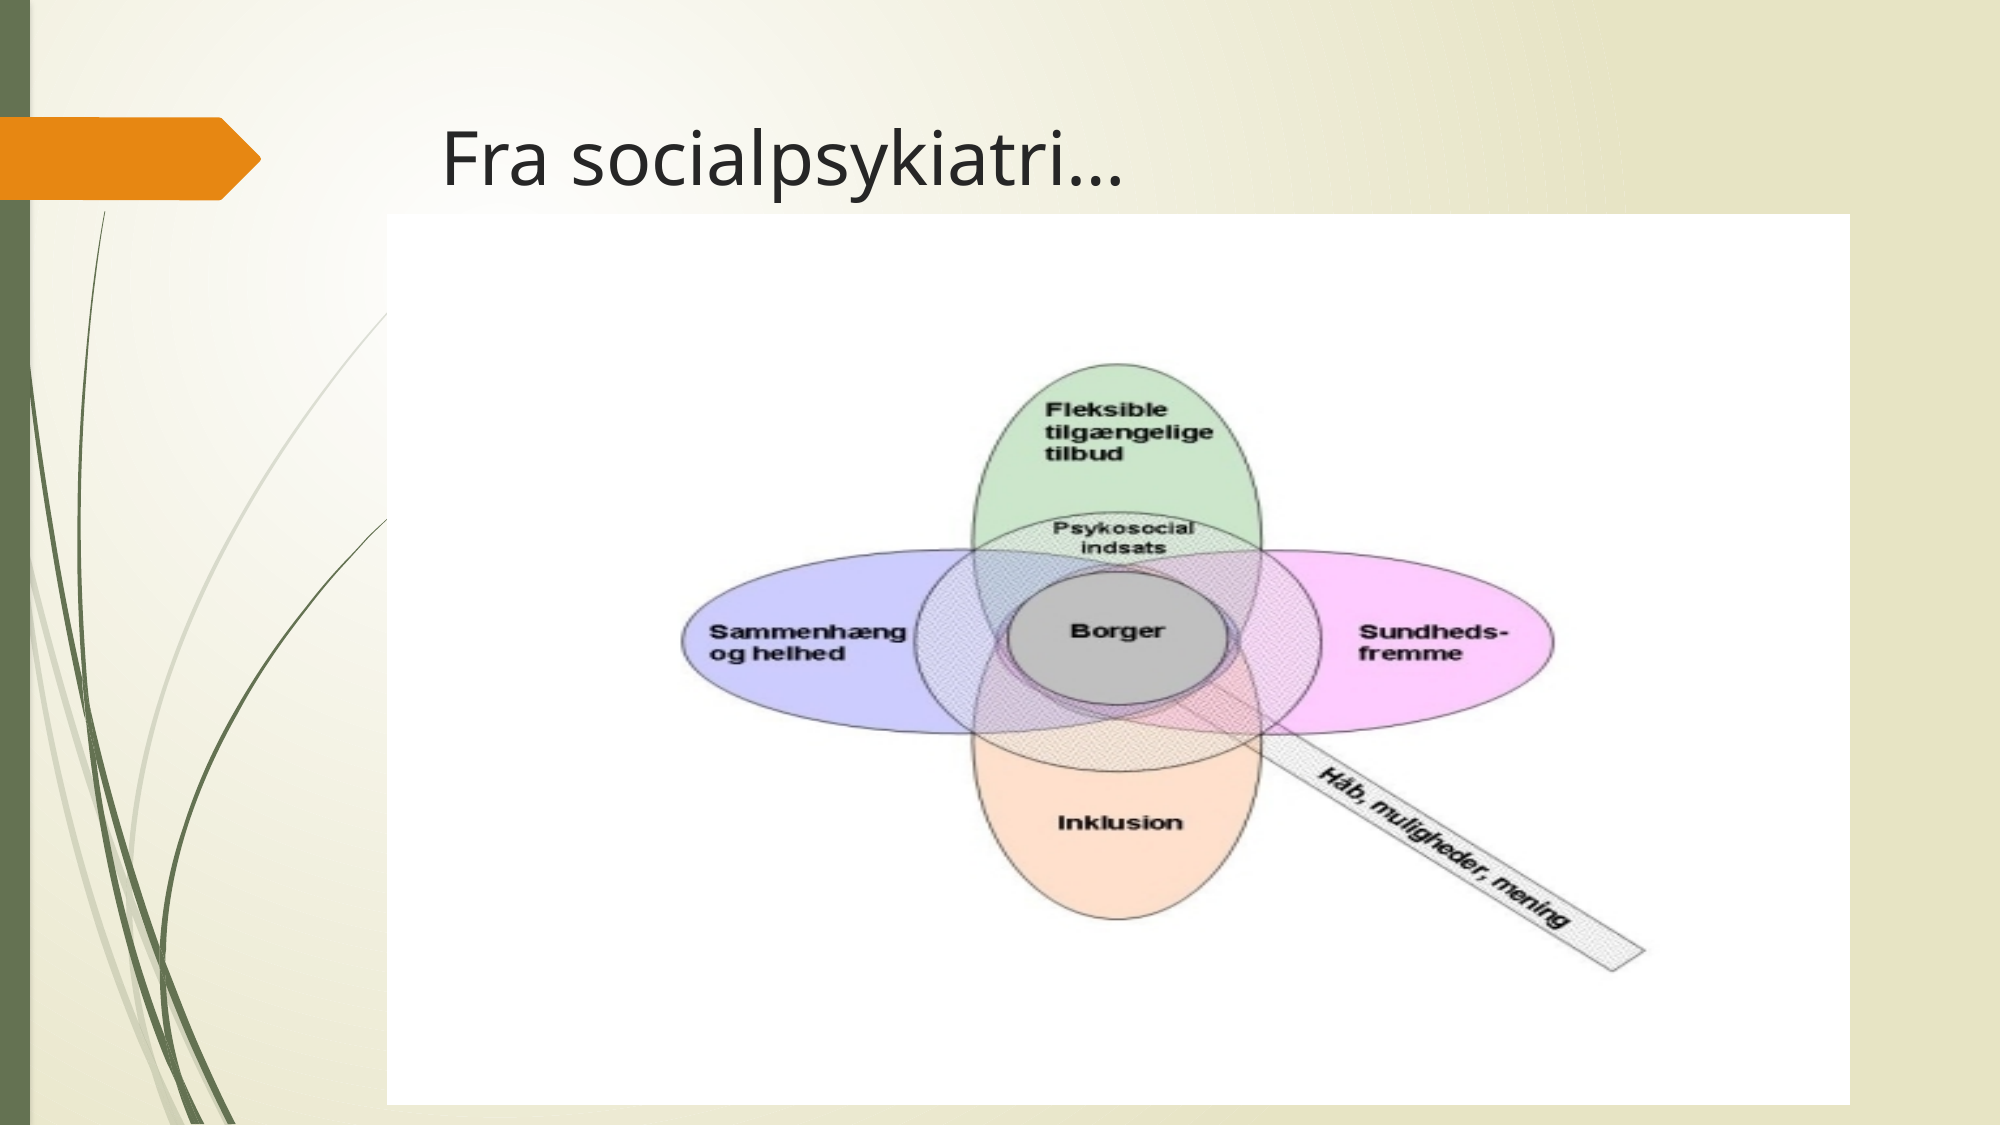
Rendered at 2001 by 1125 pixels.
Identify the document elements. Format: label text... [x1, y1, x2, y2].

title Fra socialpsykiatri… [425, 102, 1888, 313]
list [387, 214, 1850, 1105]
